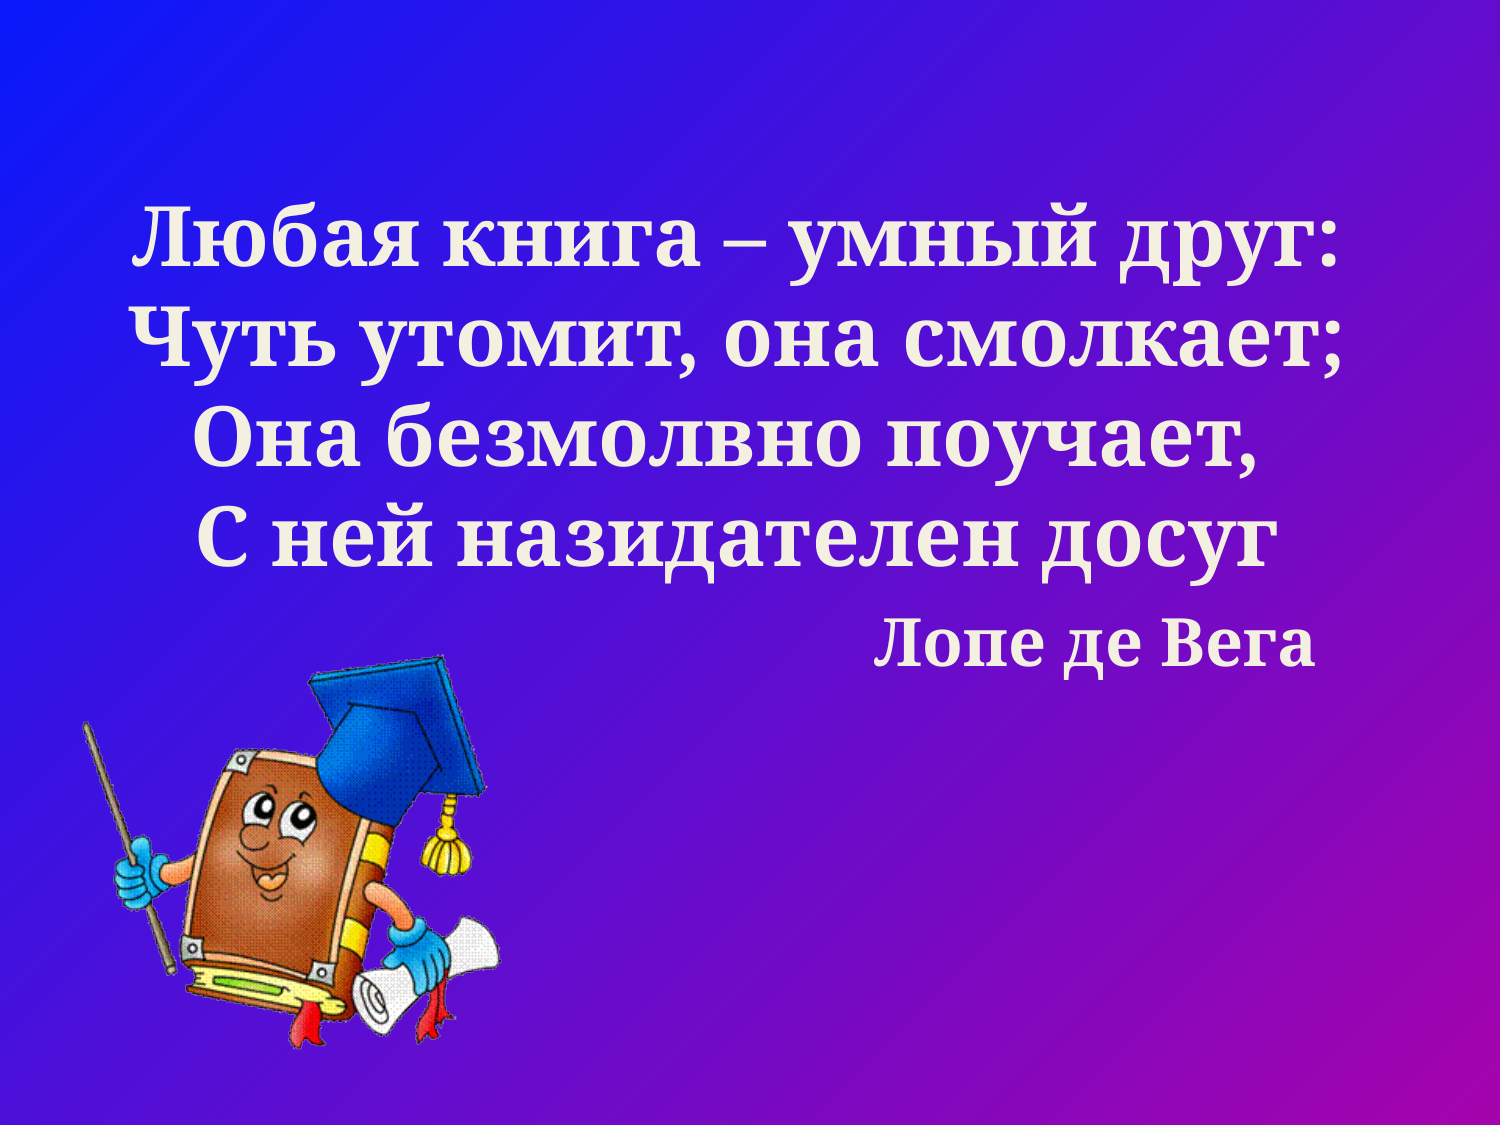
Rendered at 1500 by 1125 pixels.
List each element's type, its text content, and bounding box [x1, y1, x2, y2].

text_box Любая книга – умный друг: Чуть утомит, она смолкает; Она безмолвно поучает, С ней назидателен досуг Лопе де Вега [112, 175, 1362, 691]
picture [70, 644, 512, 1069]
